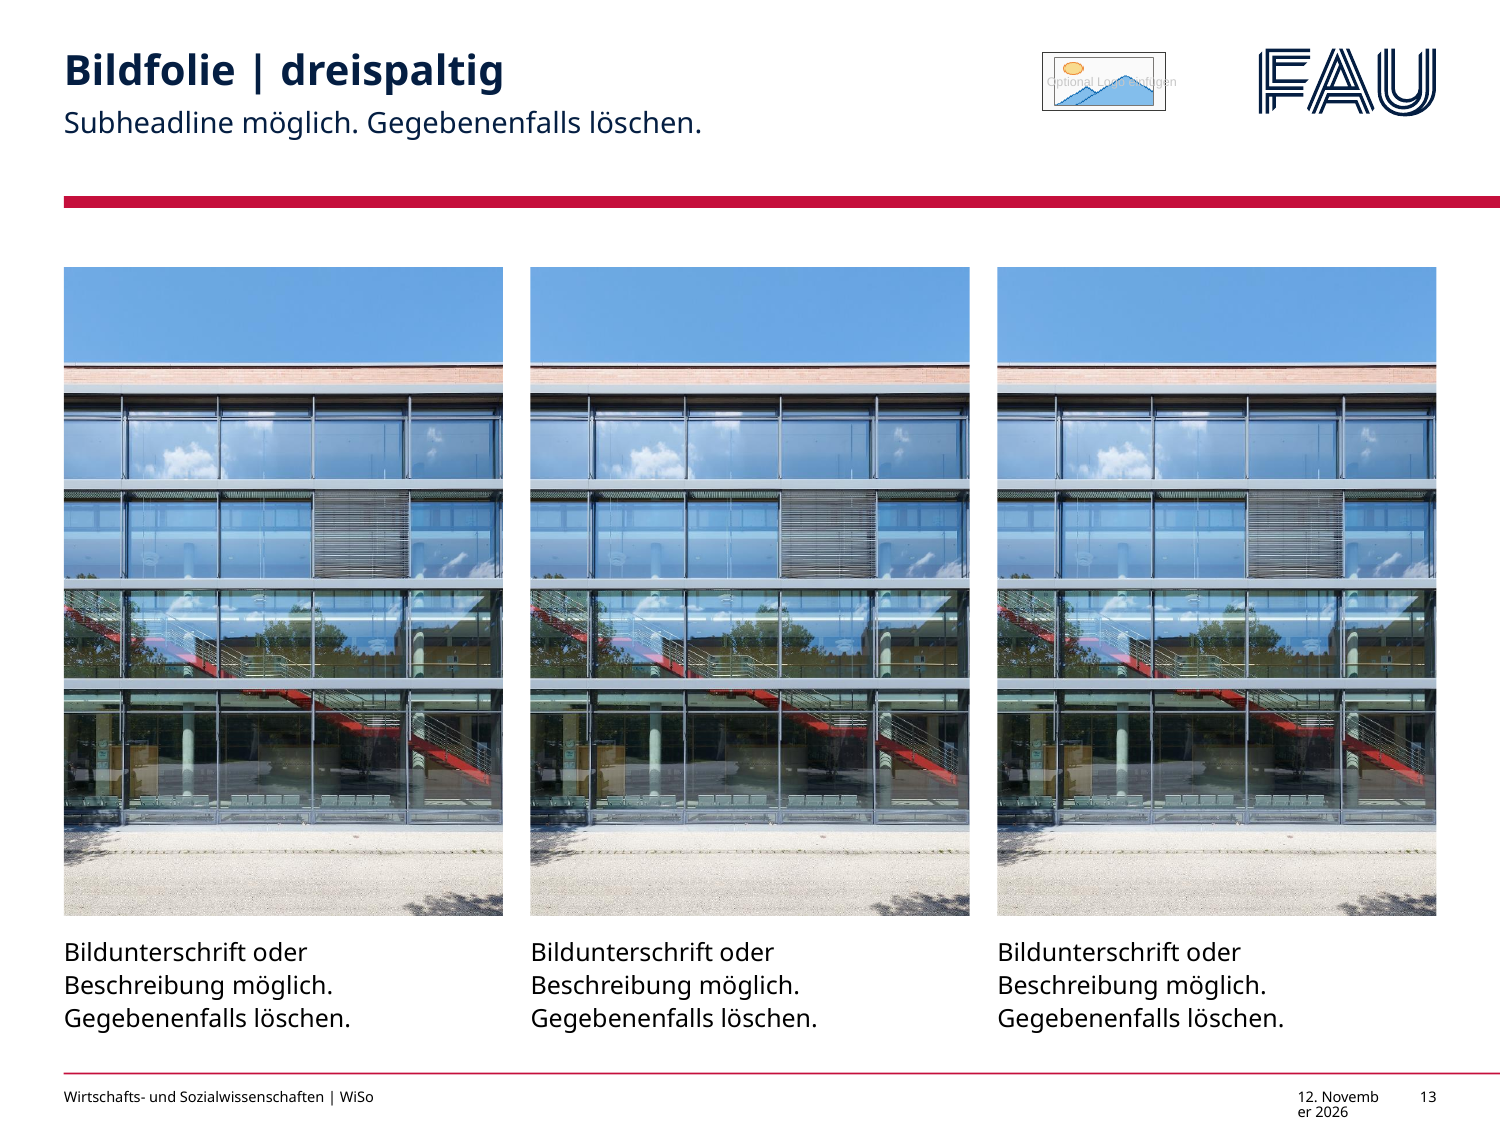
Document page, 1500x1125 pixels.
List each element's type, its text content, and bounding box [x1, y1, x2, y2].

picture [997, 267, 1437, 916]
slide_number 13 [1411, 1088, 1437, 1104]
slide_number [1297, 1088, 1387, 1106]
list Bildunterschrift oder Beschreibung möglich. Gegebenenfalls löschen. [63, 933, 503, 1018]
title Bildfolie | dreispaltig [63, 49, 906, 95]
list Subheadline möglich. Gegebenenfalls löschen. [63, 100, 906, 137]
picture [530, 267, 970, 916]
list Bildunterschrift oder Beschreibung möglich. Gegebenenfalls löschen. [997, 933, 1437, 1018]
footer Wirtschafts- und Sozialwissenschaften | WiSo [63, 1088, 737, 1106]
list Bildunterschrift oder Beschreibung möglich. Gegebenenfalls löschen. [530, 933, 970, 1018]
picture [63, 267, 503, 916]
picture [1037, 49, 1171, 113]
